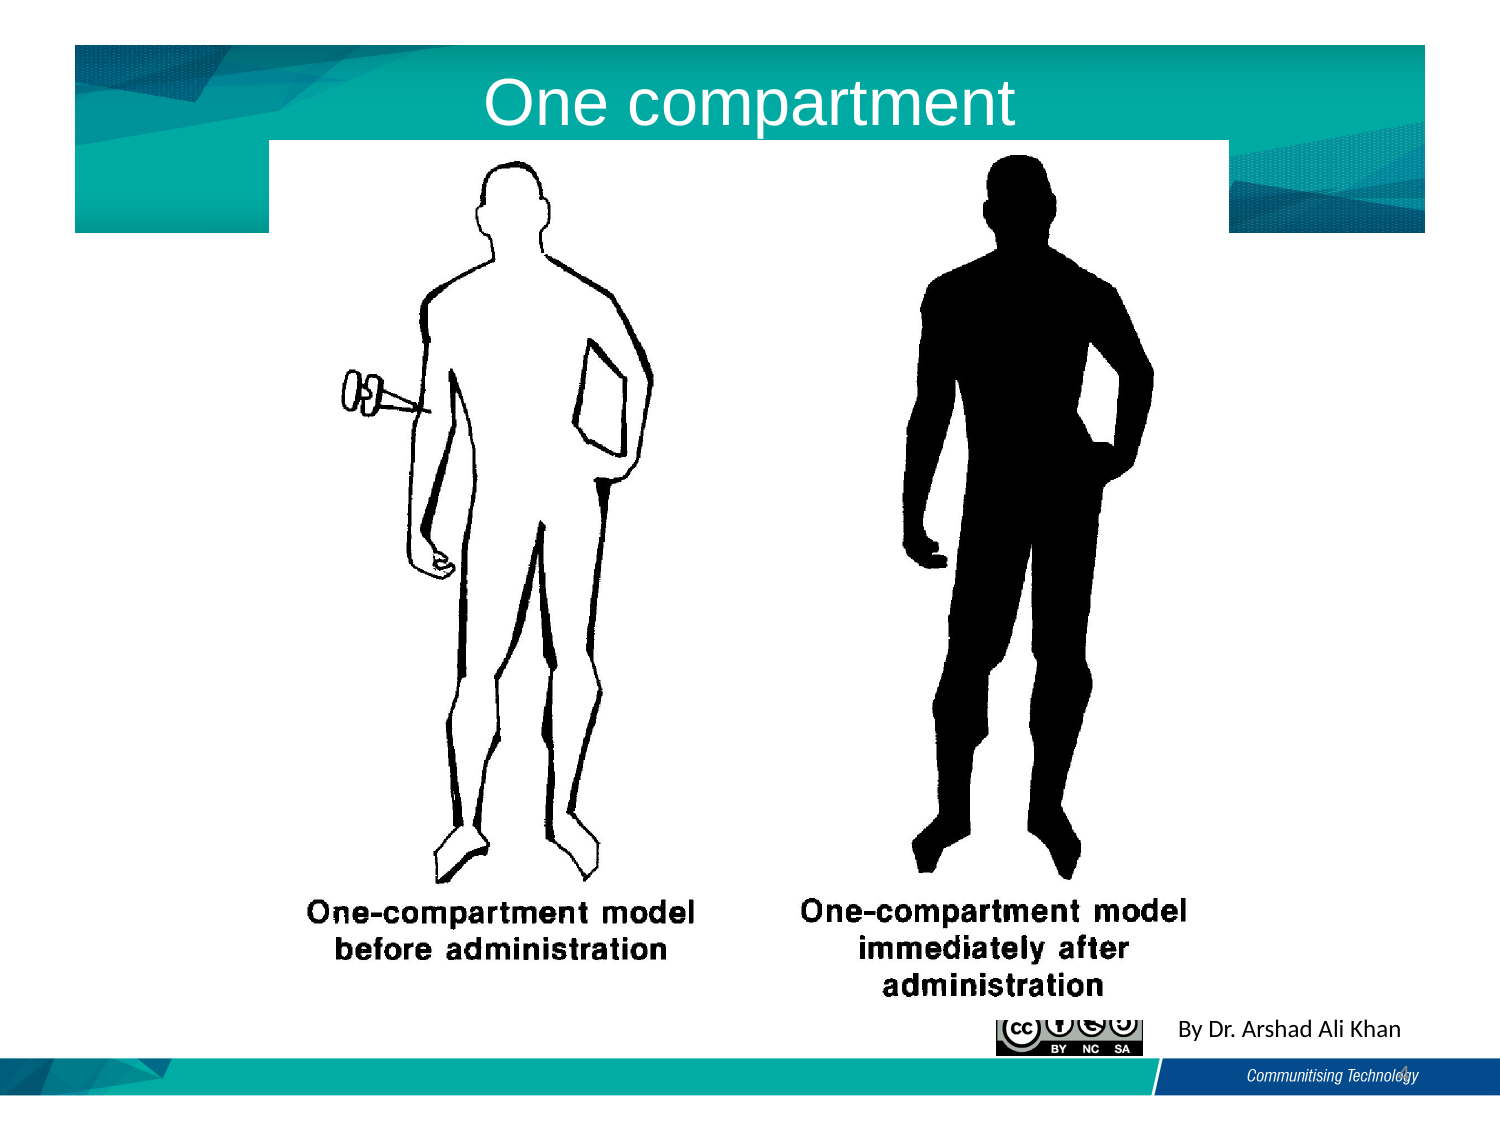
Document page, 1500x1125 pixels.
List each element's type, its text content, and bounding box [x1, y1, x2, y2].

slide_number 4 [1074, 1042, 1425, 1103]
title One compartment [75, 45, 1425, 153]
picture [0, 0, 1500, 1125]
